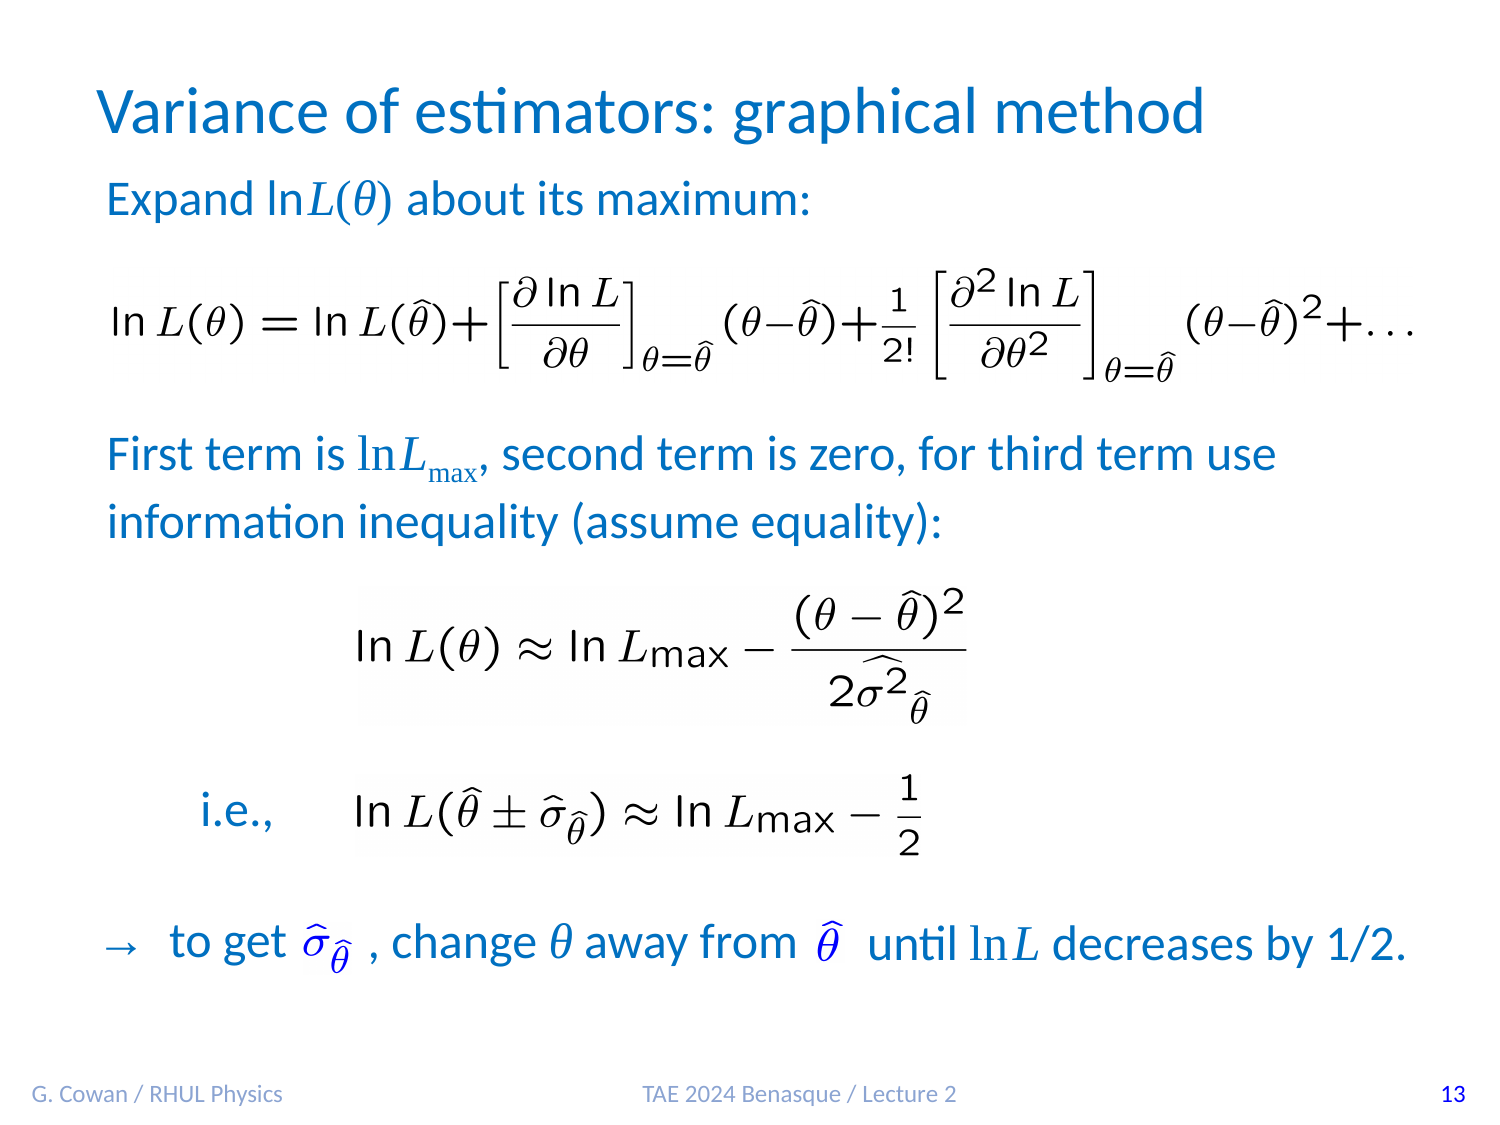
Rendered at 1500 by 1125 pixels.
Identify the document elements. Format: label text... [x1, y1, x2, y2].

text_box i.e., [185, 769, 290, 844]
picture [303, 922, 352, 976]
text_box Variance of estimators: graphical method [58, 59, 1246, 147]
text_box → to get [81, 900, 303, 976]
text_box Expand ln L(θ) about its maximum: [91, 157, 828, 233]
text_box until ln L decreases by 1/2. [852, 902, 1423, 978]
slide_number 13 [1262, 1062, 1481, 1123]
picture [112, 267, 1414, 384]
footer TAE 2024 Benasque / Lecture 2 [338, 1062, 1262, 1123]
text_box , change θ away from [352, 901, 814, 977]
picture [355, 774, 921, 858]
slide_number G. Cowan / RHUL Physics [16, 1062, 338, 1123]
text_box First term is ln Lmax, second term is zero, for third term use information inequality (assume equality): [92, 412, 1304, 556]
picture [358, 586, 967, 726]
picture [816, 919, 845, 963]
